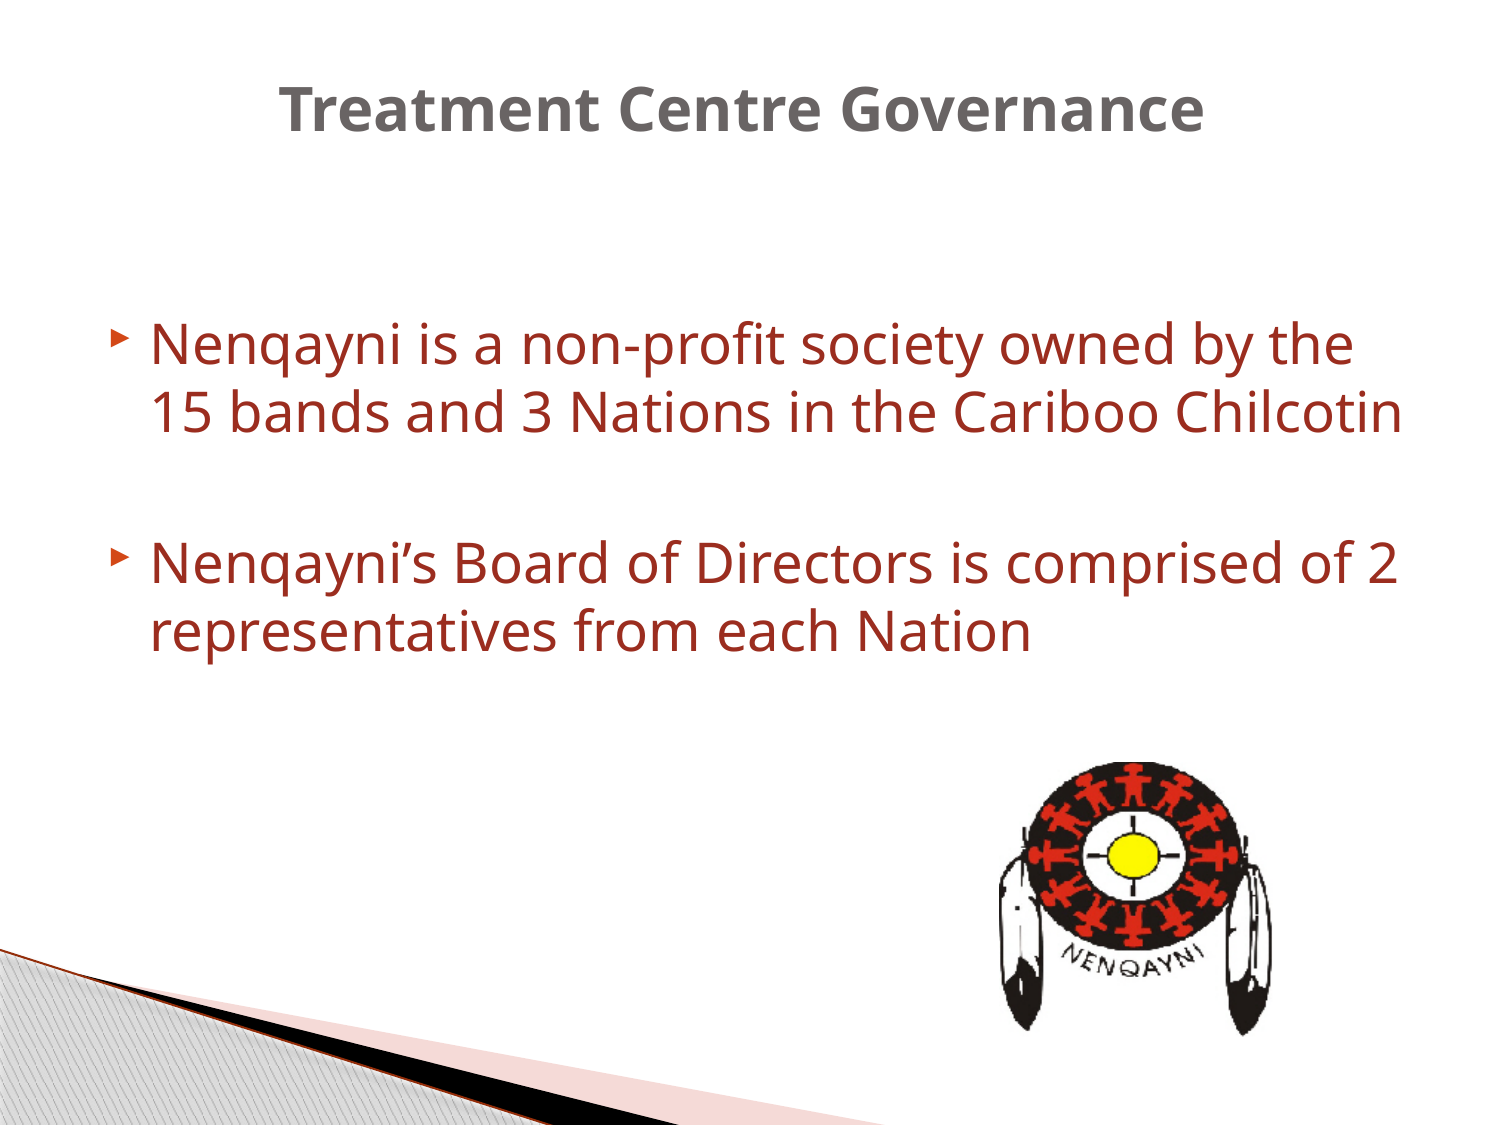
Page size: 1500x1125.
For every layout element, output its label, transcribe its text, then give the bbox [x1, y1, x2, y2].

title Treatment Centre Governance [75, 62, 1425, 225]
list Nenqayni is a non-profit society owned by the 15 bands and 3 Nations in the Cariboo Chilcotin Nenqayni’s Board of Directors is comprised of 2 representatives from each Nation [75, 225, 1425, 1038]
picture [999, 762, 1276, 1038]
